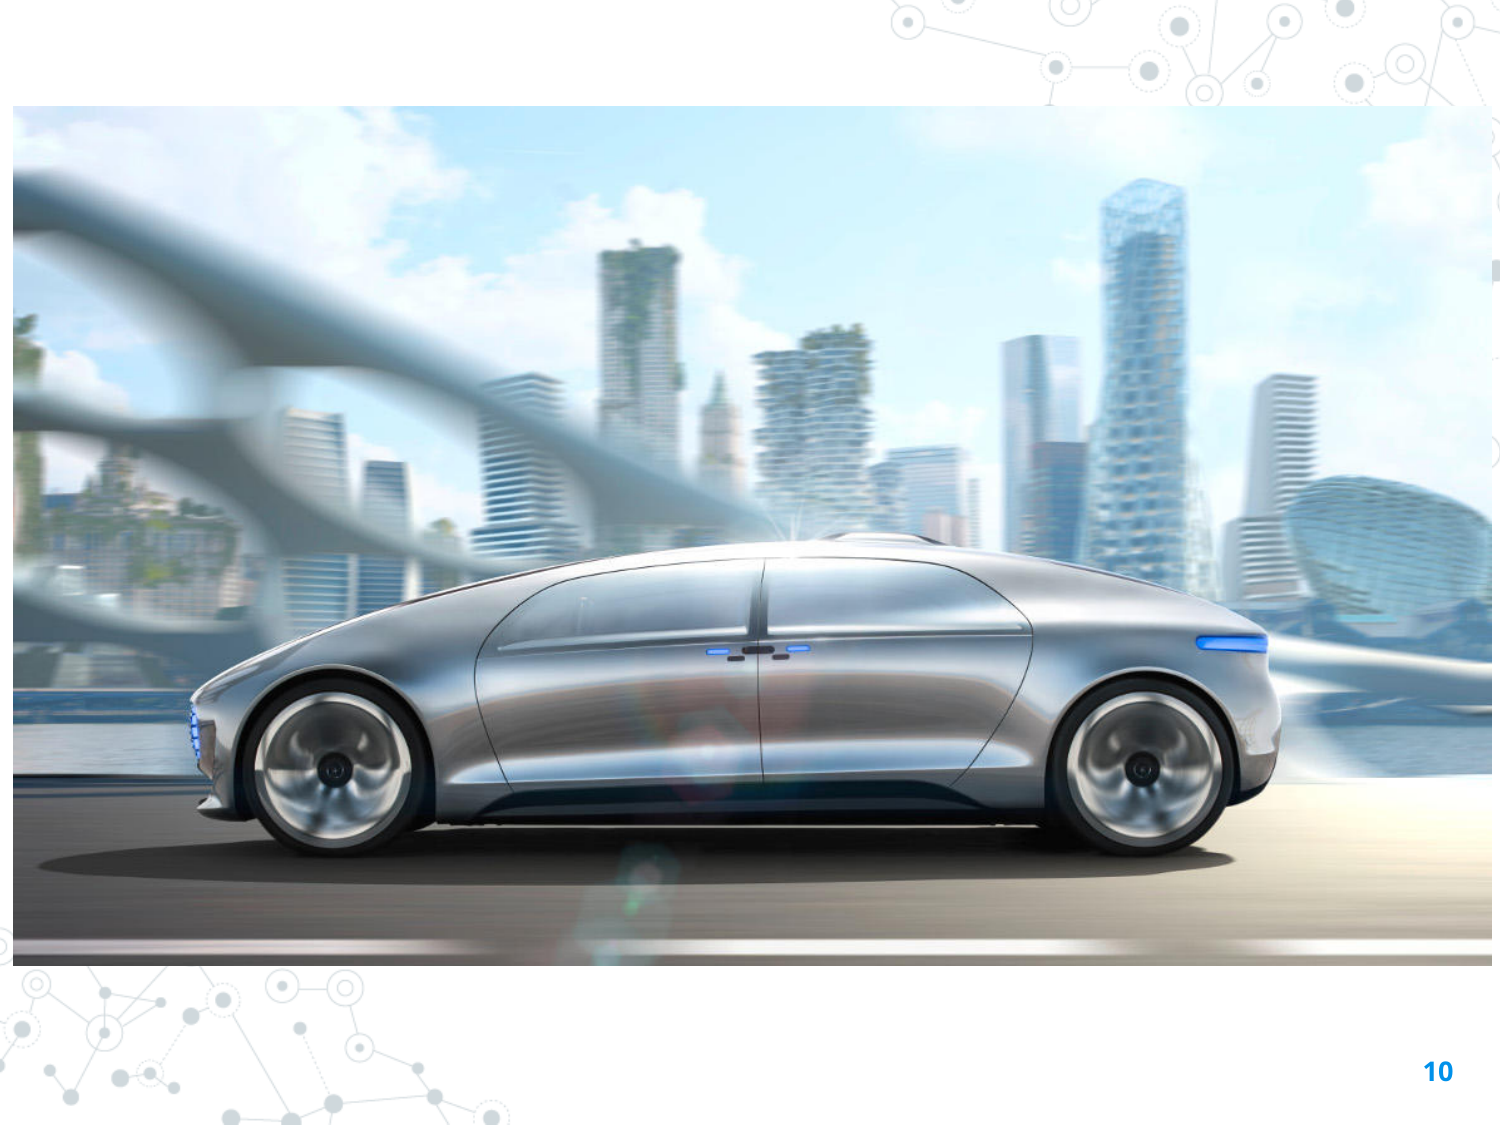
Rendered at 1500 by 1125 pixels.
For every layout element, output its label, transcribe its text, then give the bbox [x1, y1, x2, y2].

slide_number 10 [1378, 1038, 1469, 1125]
picture [0, 0, 1500, 1125]
